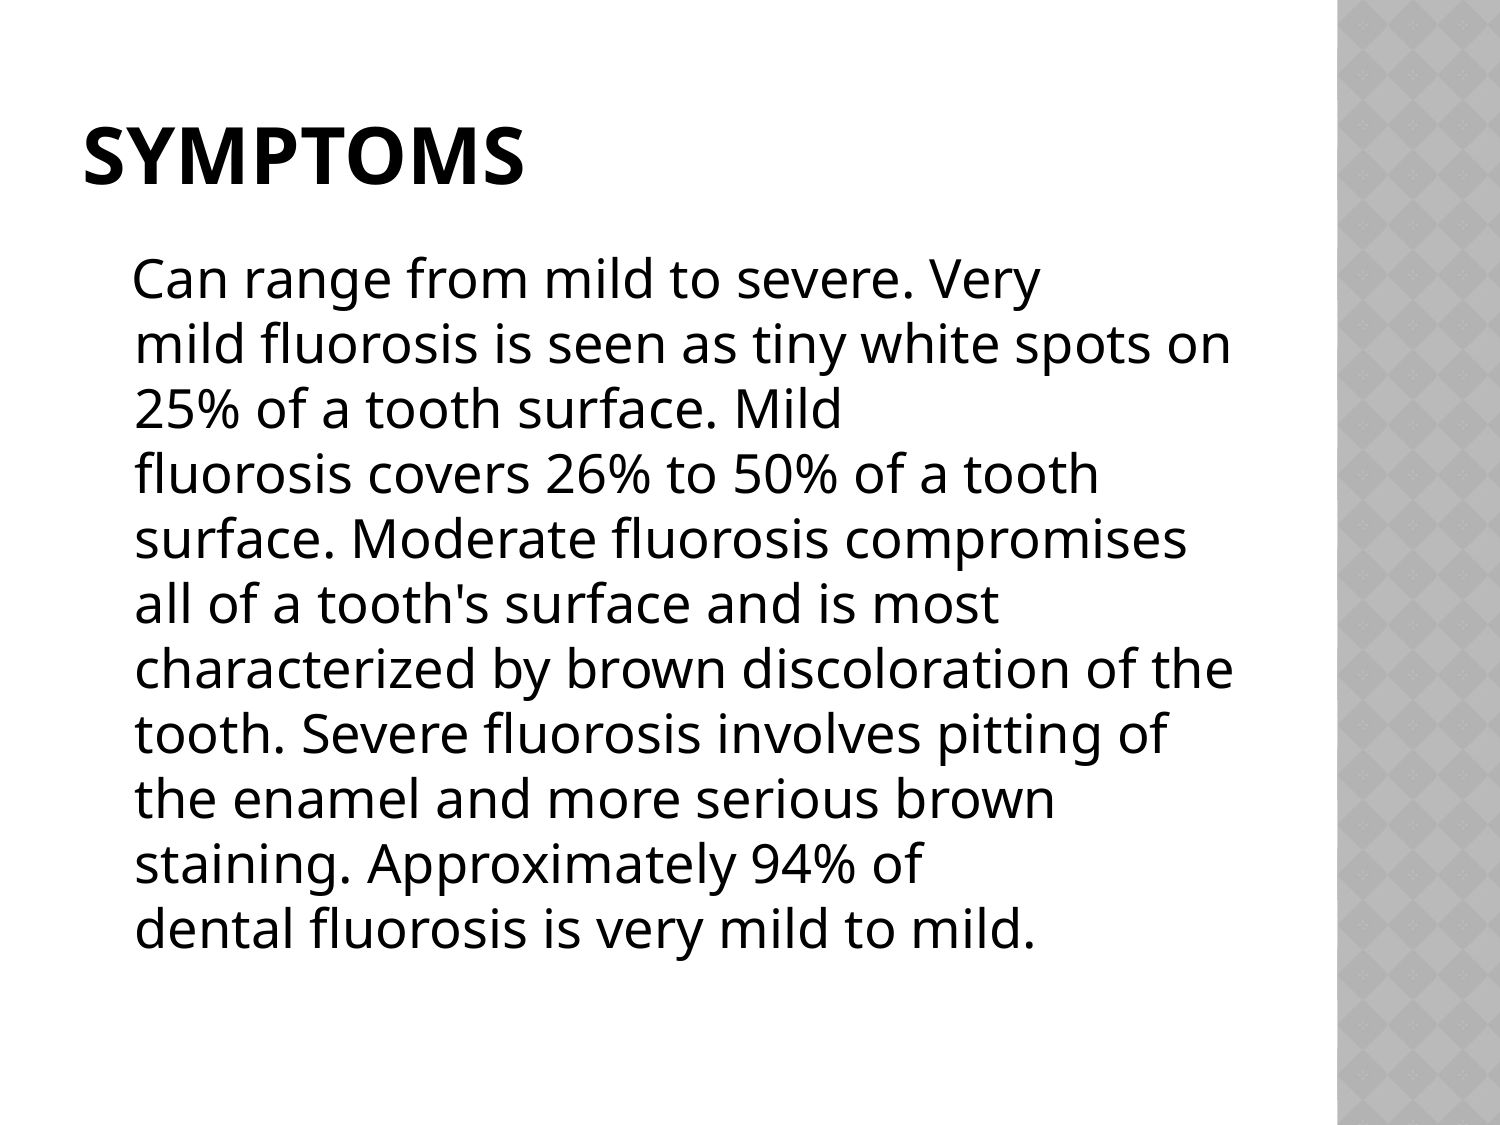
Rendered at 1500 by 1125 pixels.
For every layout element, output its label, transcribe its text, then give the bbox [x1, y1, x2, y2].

list Can range from mild to severe. Very mild fluorosis is seen as tiny white spots on 25% of a tooth surface. Mild fluorosis covers 26% to 50% of a tooth surface. Moderate fluorosis compromises all of a tooth's surface and is most characterized by brown discoloration of the tooth. Severe fluorosis involves pitting of the enamel and more serious brown staining. Approximately 94% of dental fluorosis is very mild to mild. [75, 237, 1263, 1059]
title symptoms [75, 50, 1263, 200]
